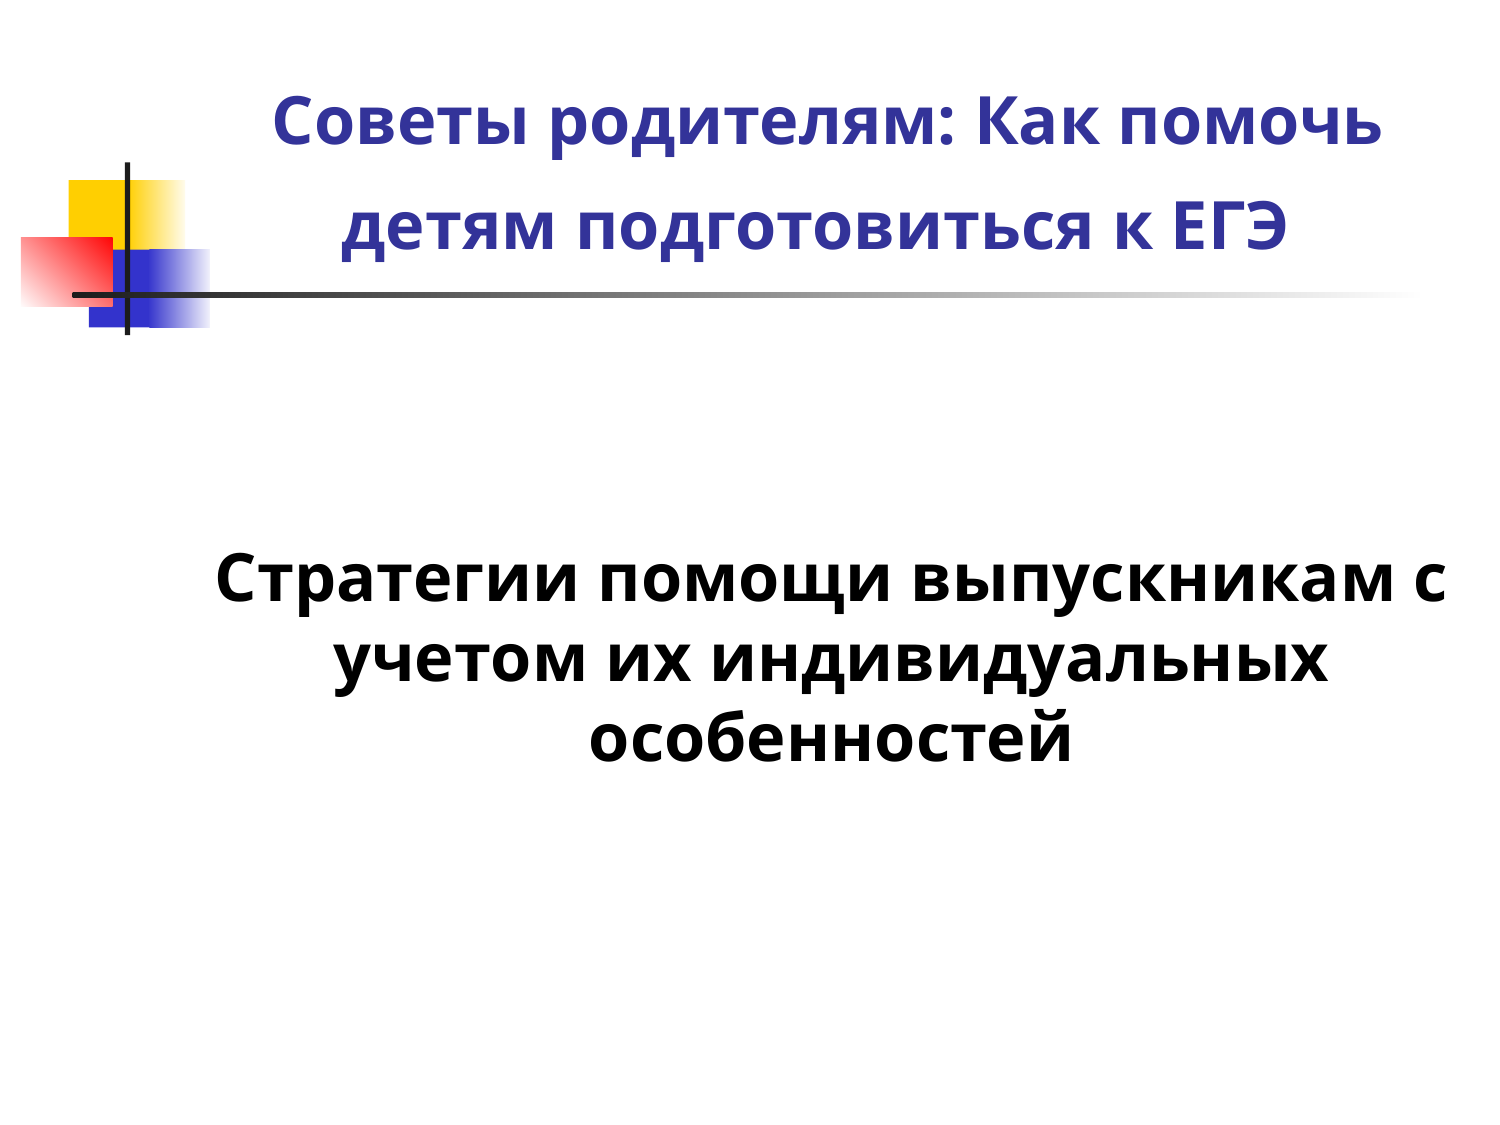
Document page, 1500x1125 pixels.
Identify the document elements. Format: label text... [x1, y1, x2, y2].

list Стратегии помощи выпускникам с учетом их индивидуальных особенностей [193, 526, 1470, 1007]
title Советы родителям: Как помочь детям подготовиться к ЕГЭ [188, 34, 1468, 276]
